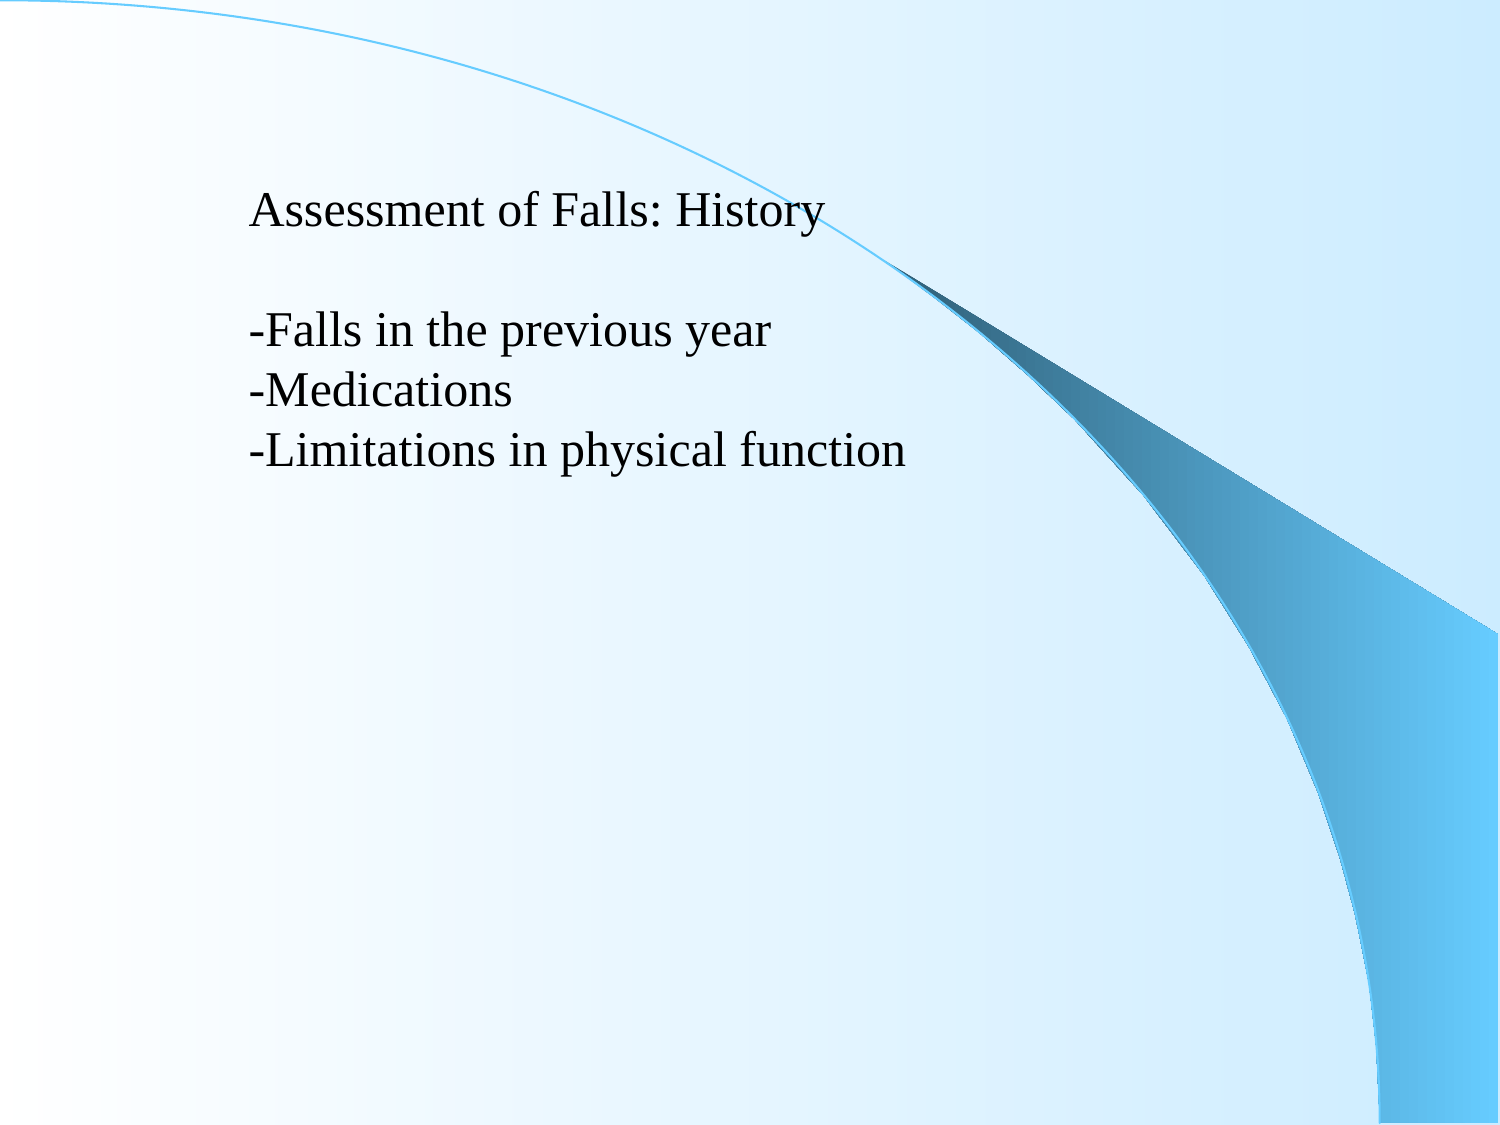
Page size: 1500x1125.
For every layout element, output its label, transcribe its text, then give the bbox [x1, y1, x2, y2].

text_box Assessment of Falls: History -Falls in the previous year -Medications -Limitations in physical function [233, 169, 922, 484]
